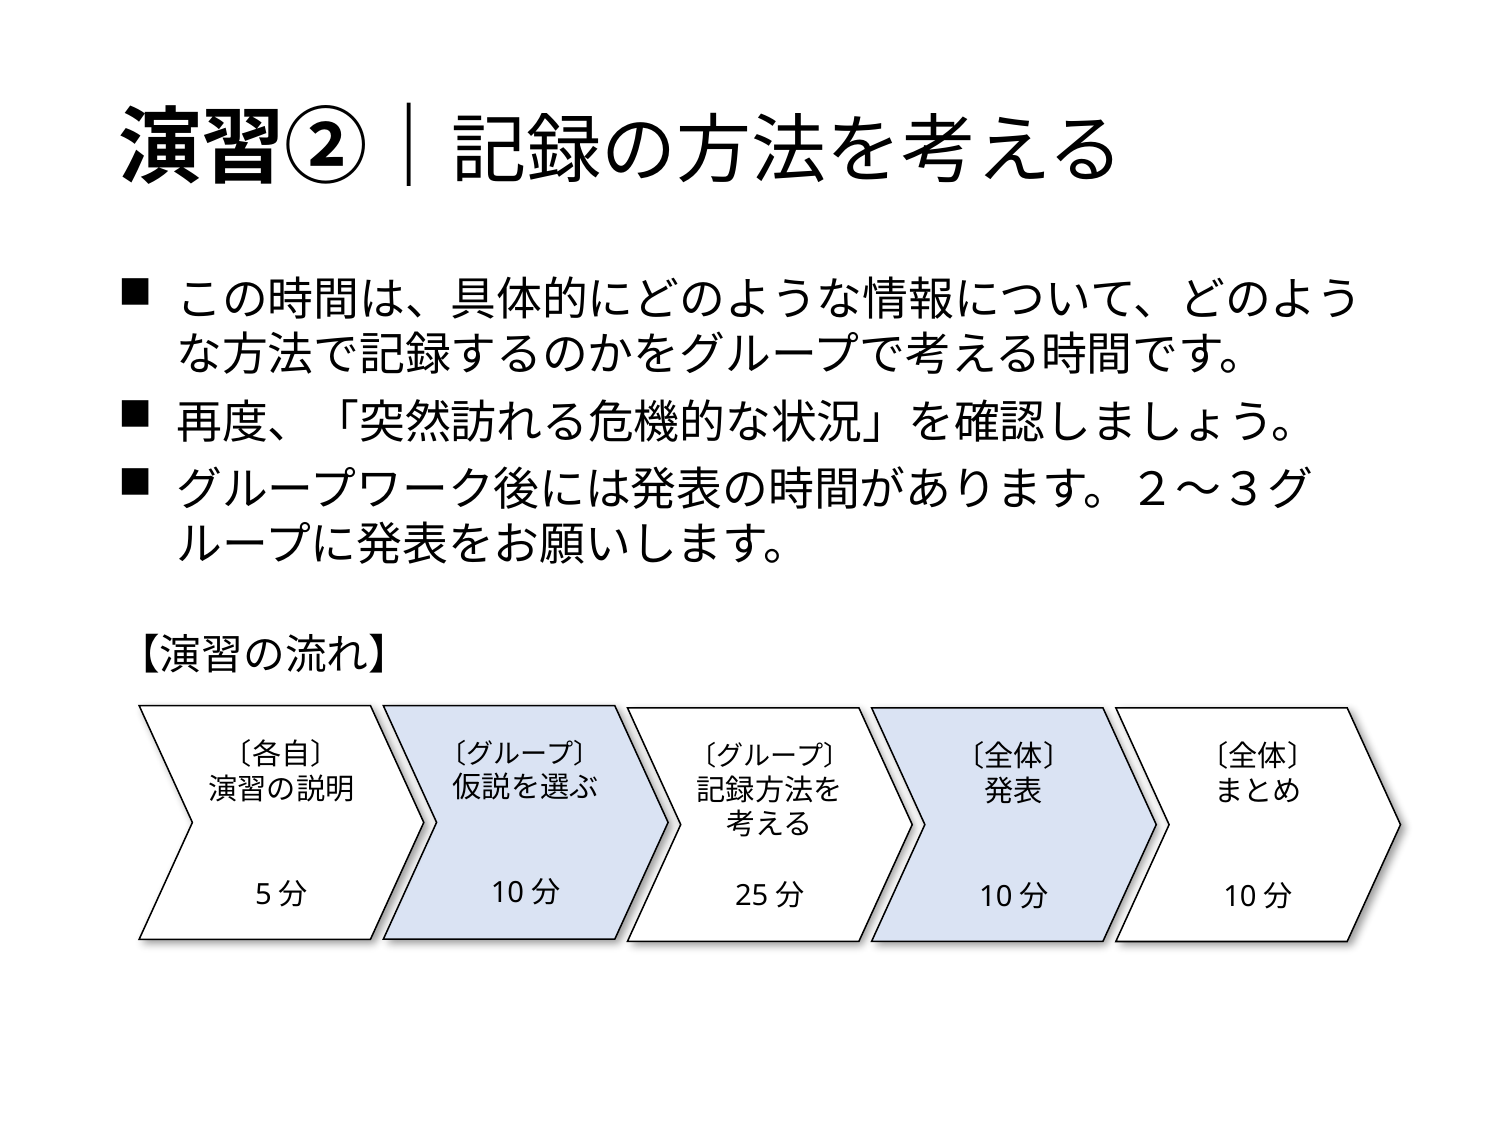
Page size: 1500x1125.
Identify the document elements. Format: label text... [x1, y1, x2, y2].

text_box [139, 705, 1401, 942]
title 演習②｜記録の方法を考える [103, 59, 1397, 240]
list この時間は、具体的にどのような情報について、どのような方法で記録するのかをグループで考える時間です。 再度、「突然訪れる危機的な状況」を確認しましょう。 グループワーク後には発表の時間があります。２～３グループに発表をお願いします。 【演習の流れ】 [103, 262, 1397, 1059]
